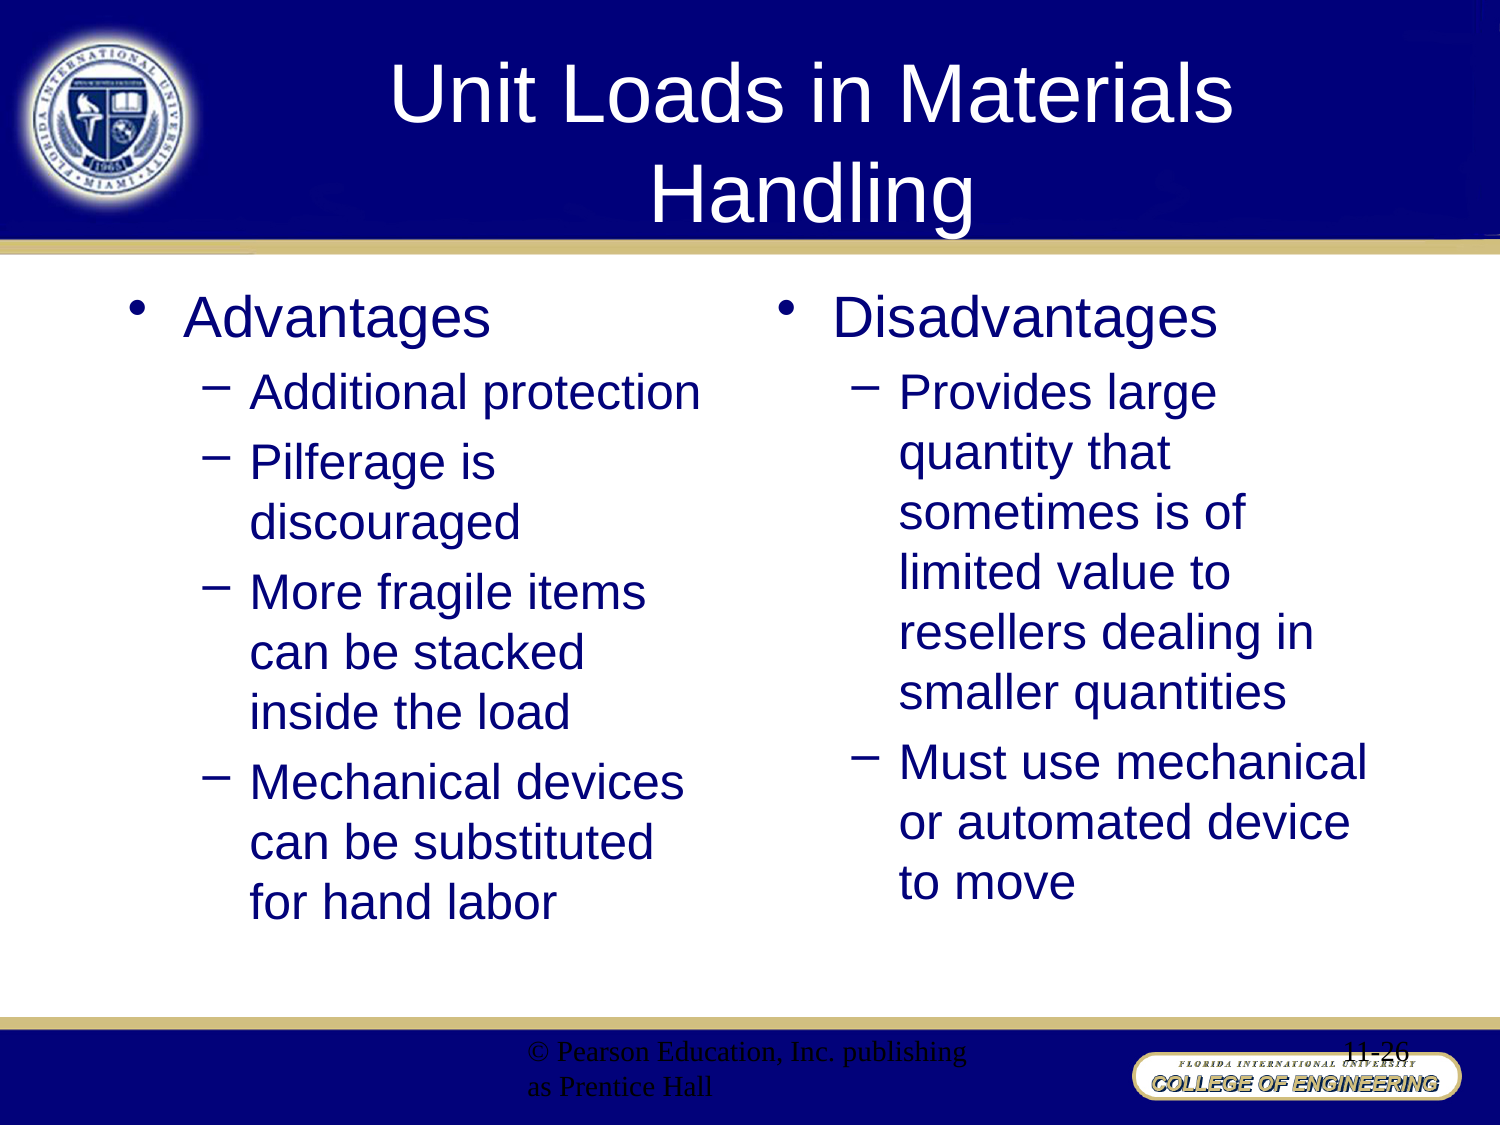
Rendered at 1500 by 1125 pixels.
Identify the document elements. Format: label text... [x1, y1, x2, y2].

title Unit Loads in Materials Handling [199, 44, 1426, 233]
picture [0, 0, 1500, 1125]
list Disadvantages Provides large quantity that sometimes is of limited value to resellers dealing in smaller quantities Must use mechanical or automated device to move [761, 271, 1388, 948]
slide_number 11-26 [1074, 1024, 1426, 1103]
footer © Pearson Education, Inc. publishing as Prentice Hall [512, 1024, 988, 1103]
list Advantages Additional protection Pilferage is discouraged More fragile items can be stacked inside the load Mechanical devices can be substituted for hand labor [112, 271, 739, 948]
